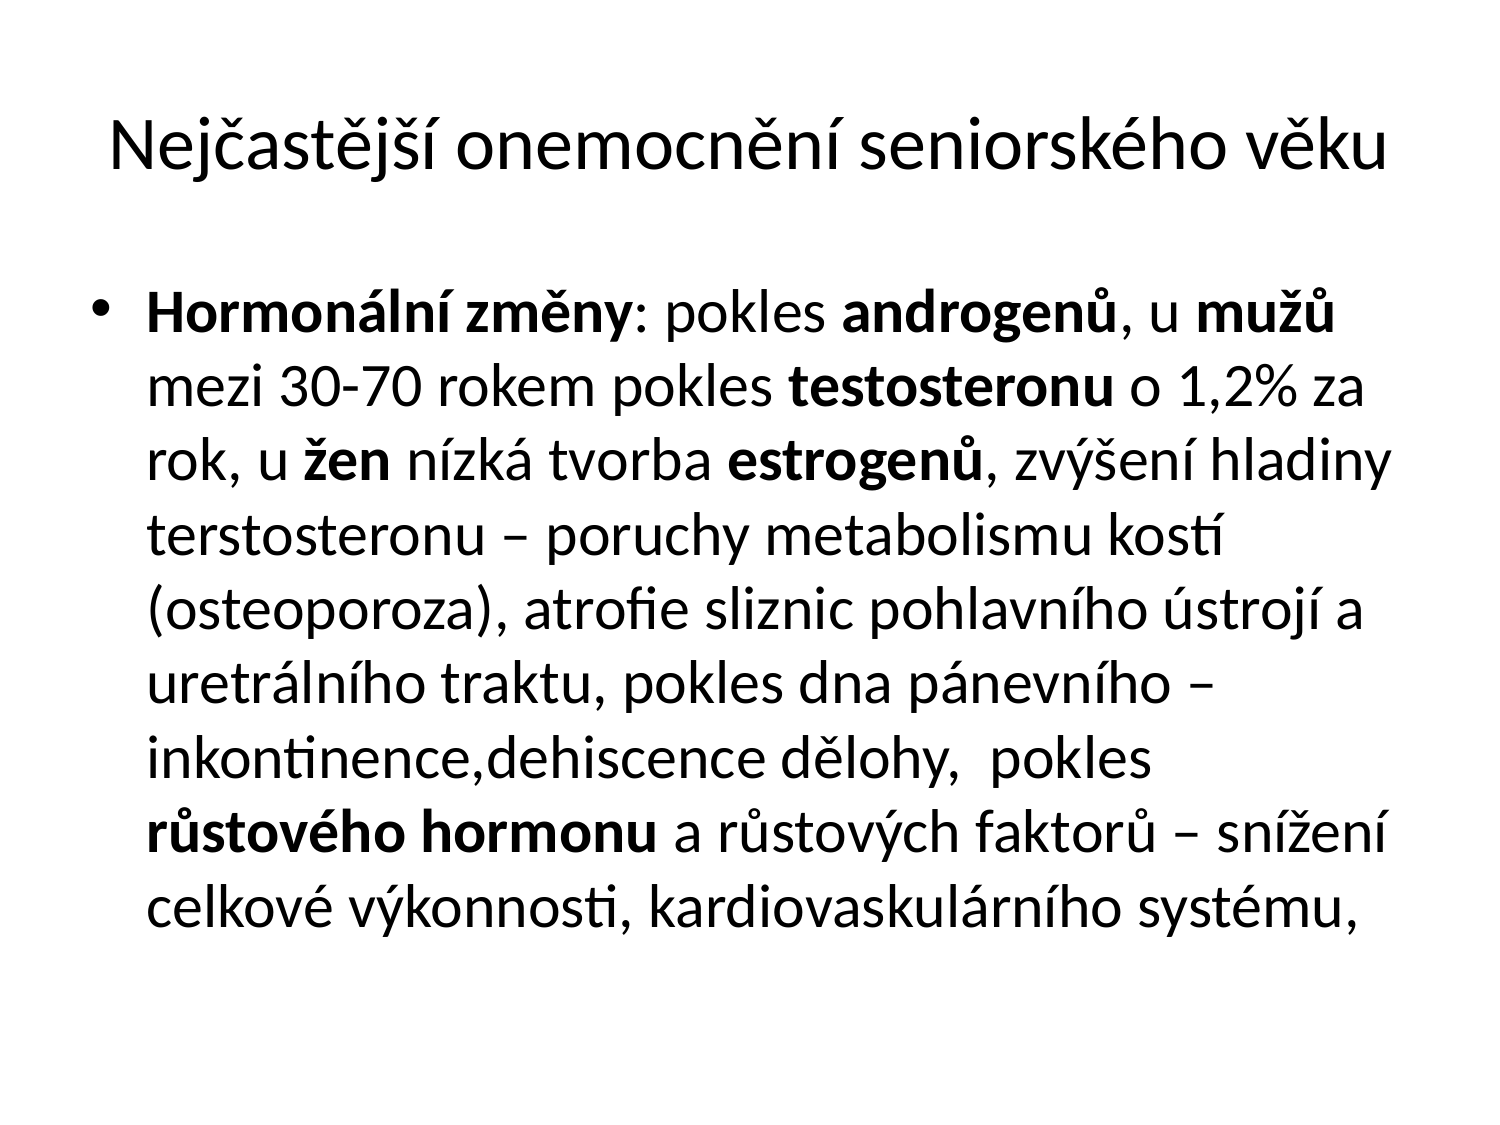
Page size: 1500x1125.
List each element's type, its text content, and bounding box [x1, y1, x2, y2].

title Nejčastější onemocnění seniorského věku [75, 45, 1425, 233]
list Hormonální změny: pokles androgenů, u mužů mezi 30-70 rokem pokles testosteronu o 1,2% za rok, u žen nízká tvorba estrogenů, zvýšení hladiny terstosteronu – poruchy metabolismu kostí (osteoporoza), atrofie sliznic pohlavního ústrojí a uretrálního traktu, pokles dna pánevního – inkontinence,dehiscence dělohy, pokles růstového hormonu a růstových faktorů – snížení celkové výkonnosti, kardiovaskulárního systému, [75, 262, 1425, 1005]
